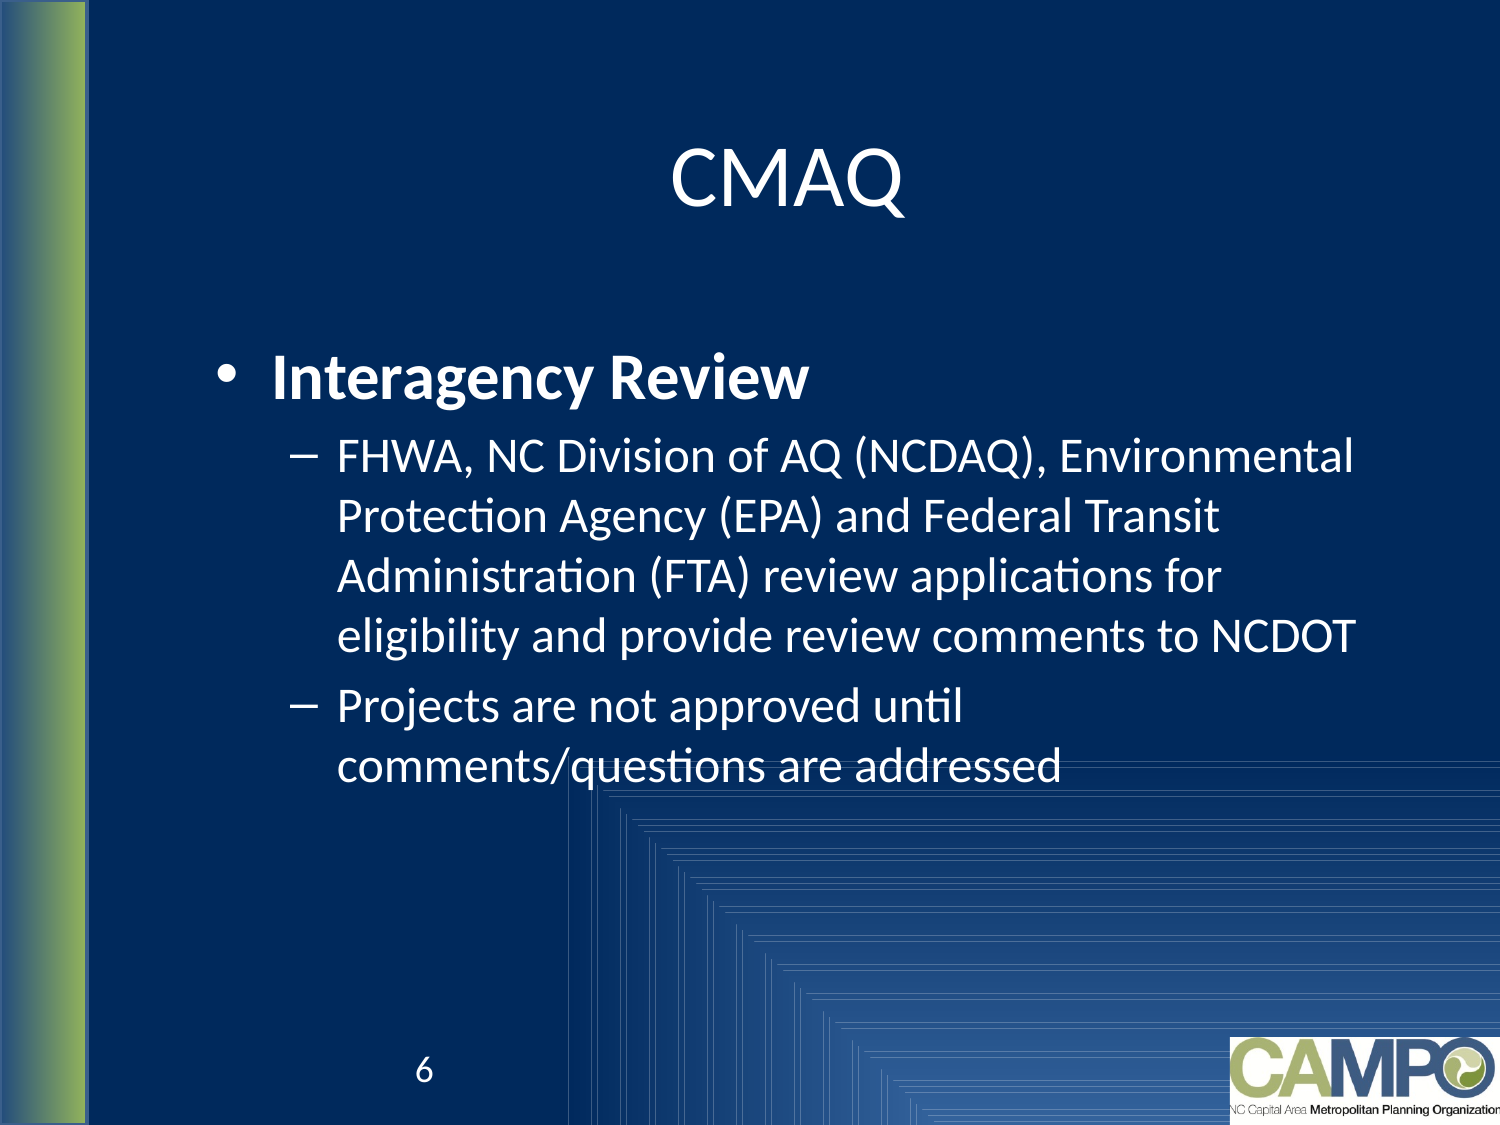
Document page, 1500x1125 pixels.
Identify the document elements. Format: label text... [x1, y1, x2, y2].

picture [1229, 1037, 1500, 1125]
slide_number 6 [399, 1037, 575, 1098]
list Interagency Review FHWA, NC Division of AQ (NCDAQ), Environmental Protection Agency (EPA) and Federal Transit Administration (FTA) review applications for eligibility and provide review comments to NCDOT Projects are not approved until comments/questions are addressed [200, 324, 1375, 988]
title CMAQ [87, 110, 1488, 233]
